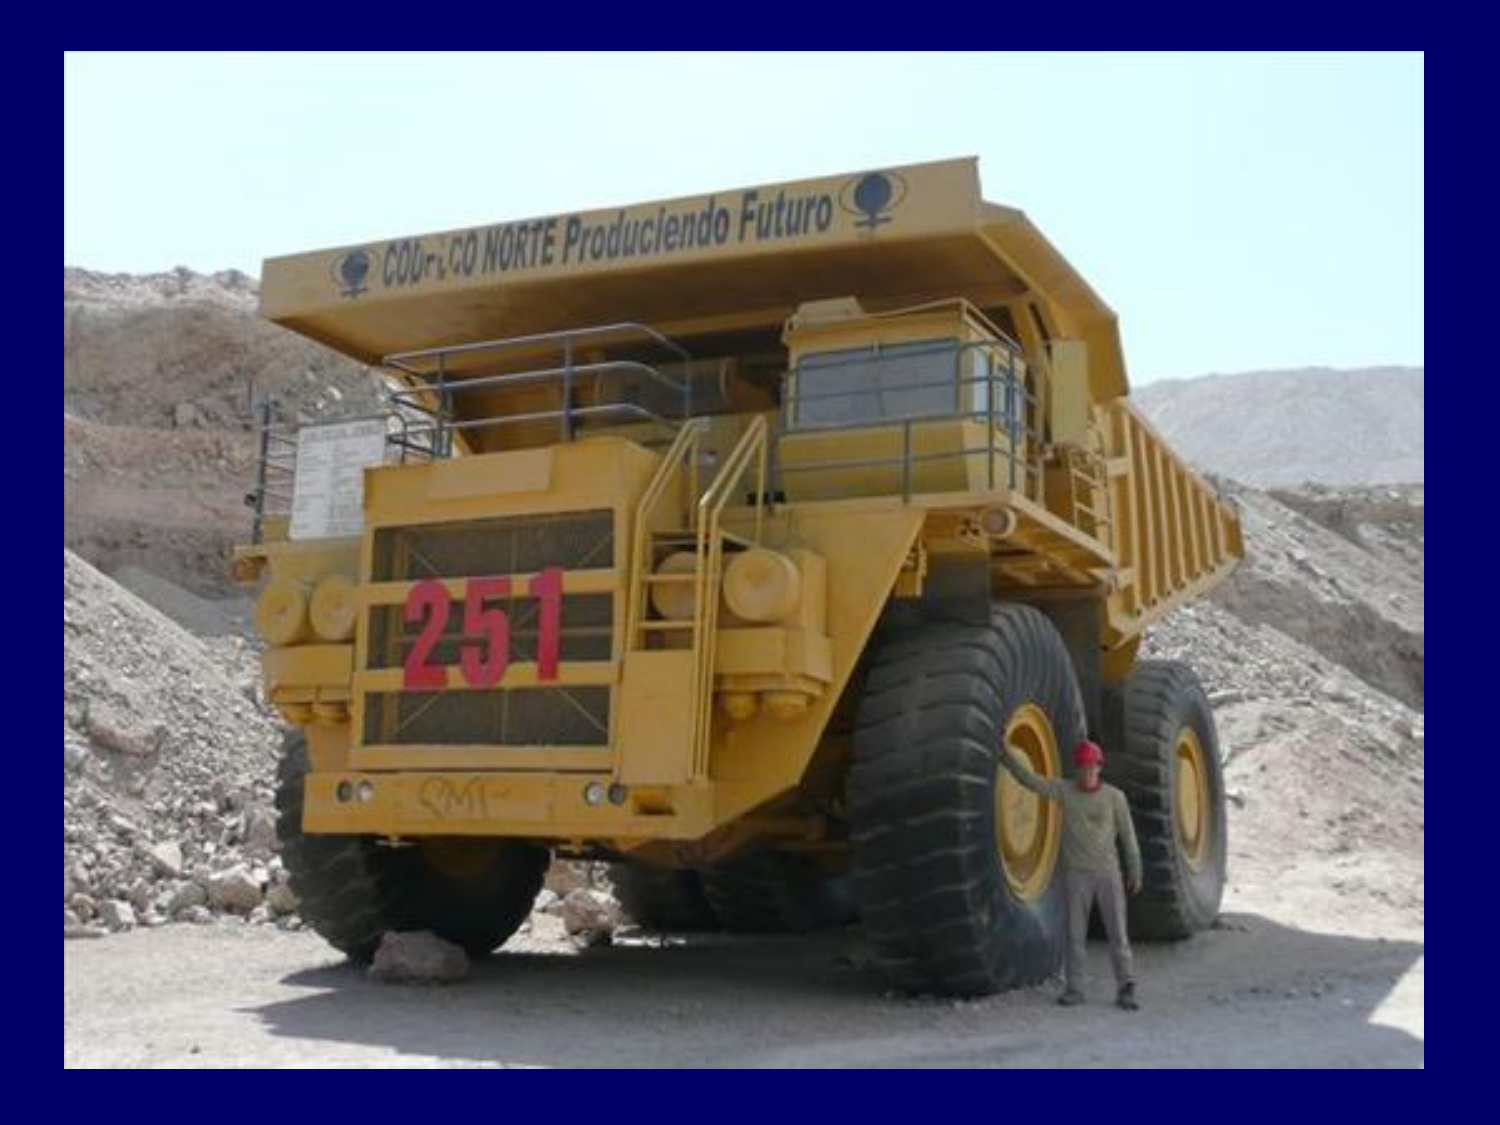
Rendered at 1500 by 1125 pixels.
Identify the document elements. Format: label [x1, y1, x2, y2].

list [64, 51, 1424, 1069]
